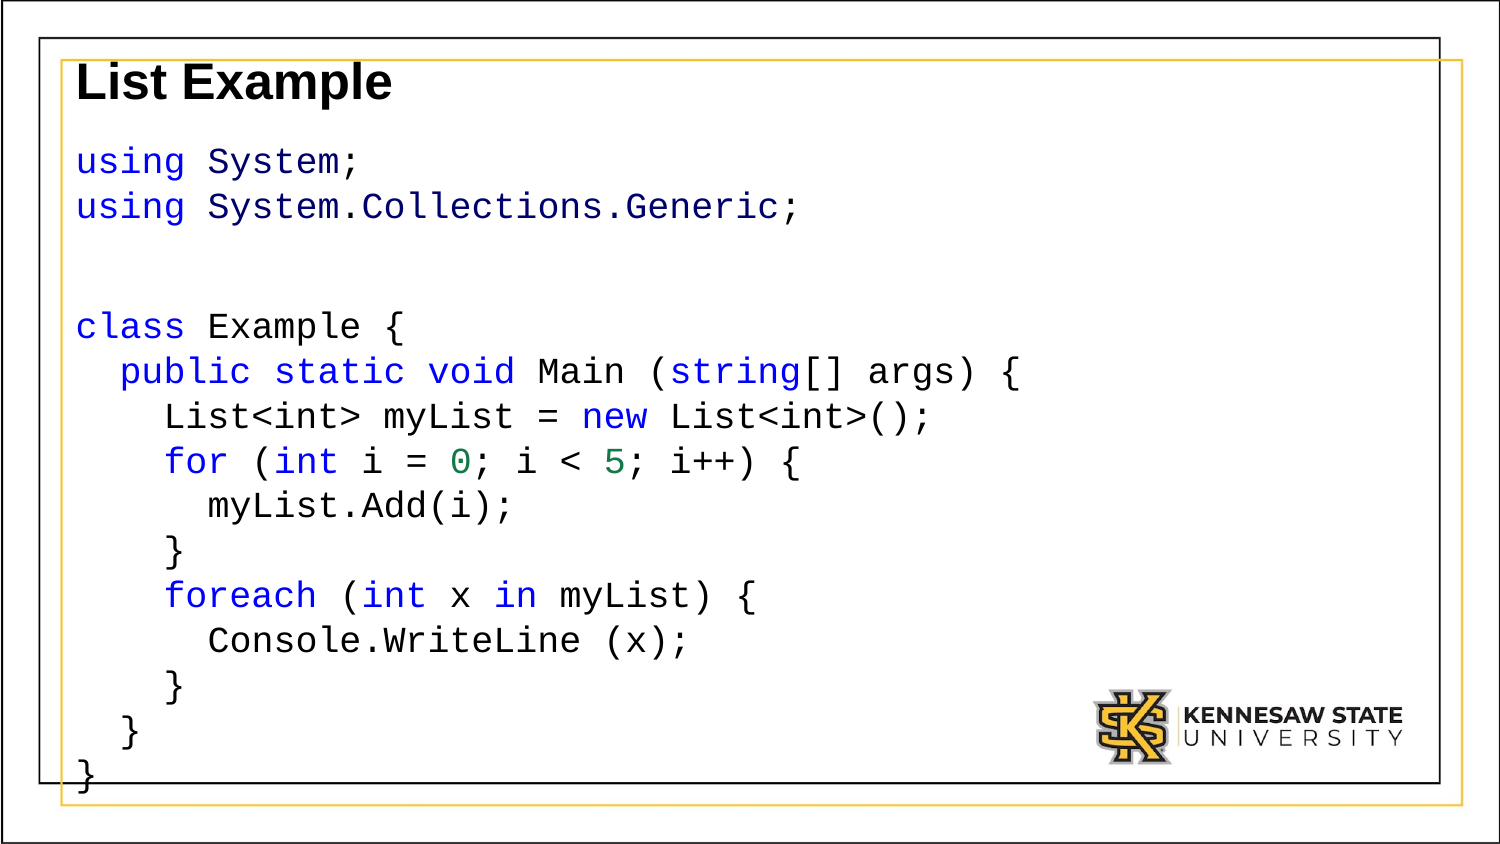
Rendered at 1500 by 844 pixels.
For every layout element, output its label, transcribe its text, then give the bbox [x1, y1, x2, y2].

title List Example [60, 46, 1442, 118]
picture [0, 0, 1500, 844]
list using System; using System.Collections.Generic; class Example { public static void Main (string[] args) { List<int> myList = new List<int>(); for (int i = 0; i < 5; i++) { myList.Add(i); } foreach (int x in myList) { Console.WriteLine (x); } } } [60, 141, 1442, 833]
